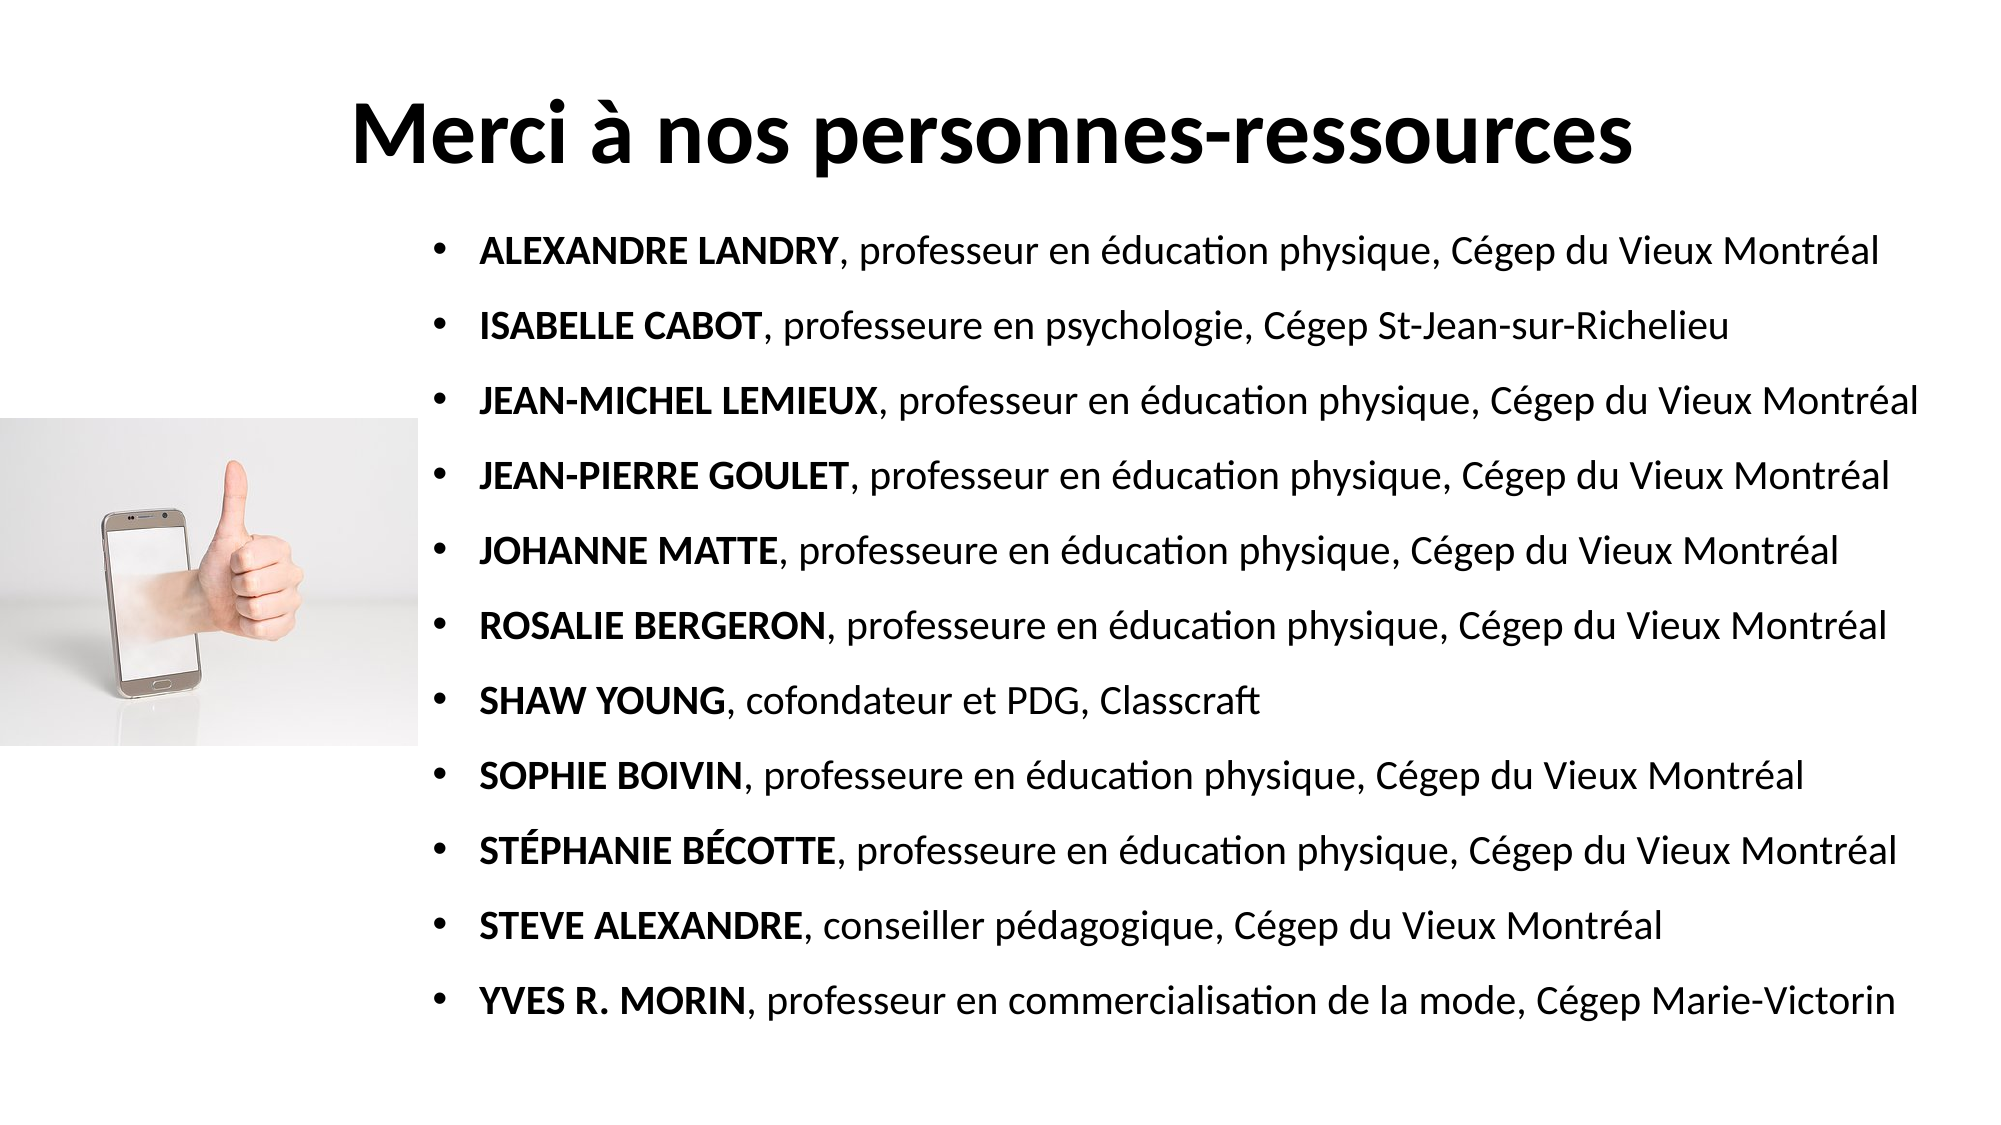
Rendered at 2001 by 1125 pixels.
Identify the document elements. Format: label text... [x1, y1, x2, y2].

picture [0, 418, 418, 746]
text_box Merci à nos personnes-ressources [44, 64, 1943, 190]
text_box ALEXANDRE LANDRY, professeur en éducation physique, Cégep du Vieux Montréal ISABELLE CABOT, professeure en psychologie, Cégep St-Jean-sur-Richelieu JEAN-MICHEL LEMIEUX, professeur en éducation physique, Cégep du Vieux Montréal JEAN-PIERRE GOULET, professeur en éducation physique, Cégep du Vieux Montréal JOHANNE MATTE, professeure en éducation physique, Cégep du Vieux Montréal ROSALIE BERGERON, professeure en éducation physique, Cégep du Vieux Montréal SHAW YOUNG, cofondateur et PDG, Classcraft SOPHIE BOIVIN, professeure en éducation physique, Cégep du Vieux Montréal STÉPHANIE BÉCOTTE, professeure en éducation physique, Cégep du Vieux Montréal STEVE ALEXANDRE, conseiller pédagogique, Cégep du Vieux Montréal YVES R. MORIN, professeur en commercialisation de la mode, Cégep Marie-Victorin [417, 190, 1943, 1031]
